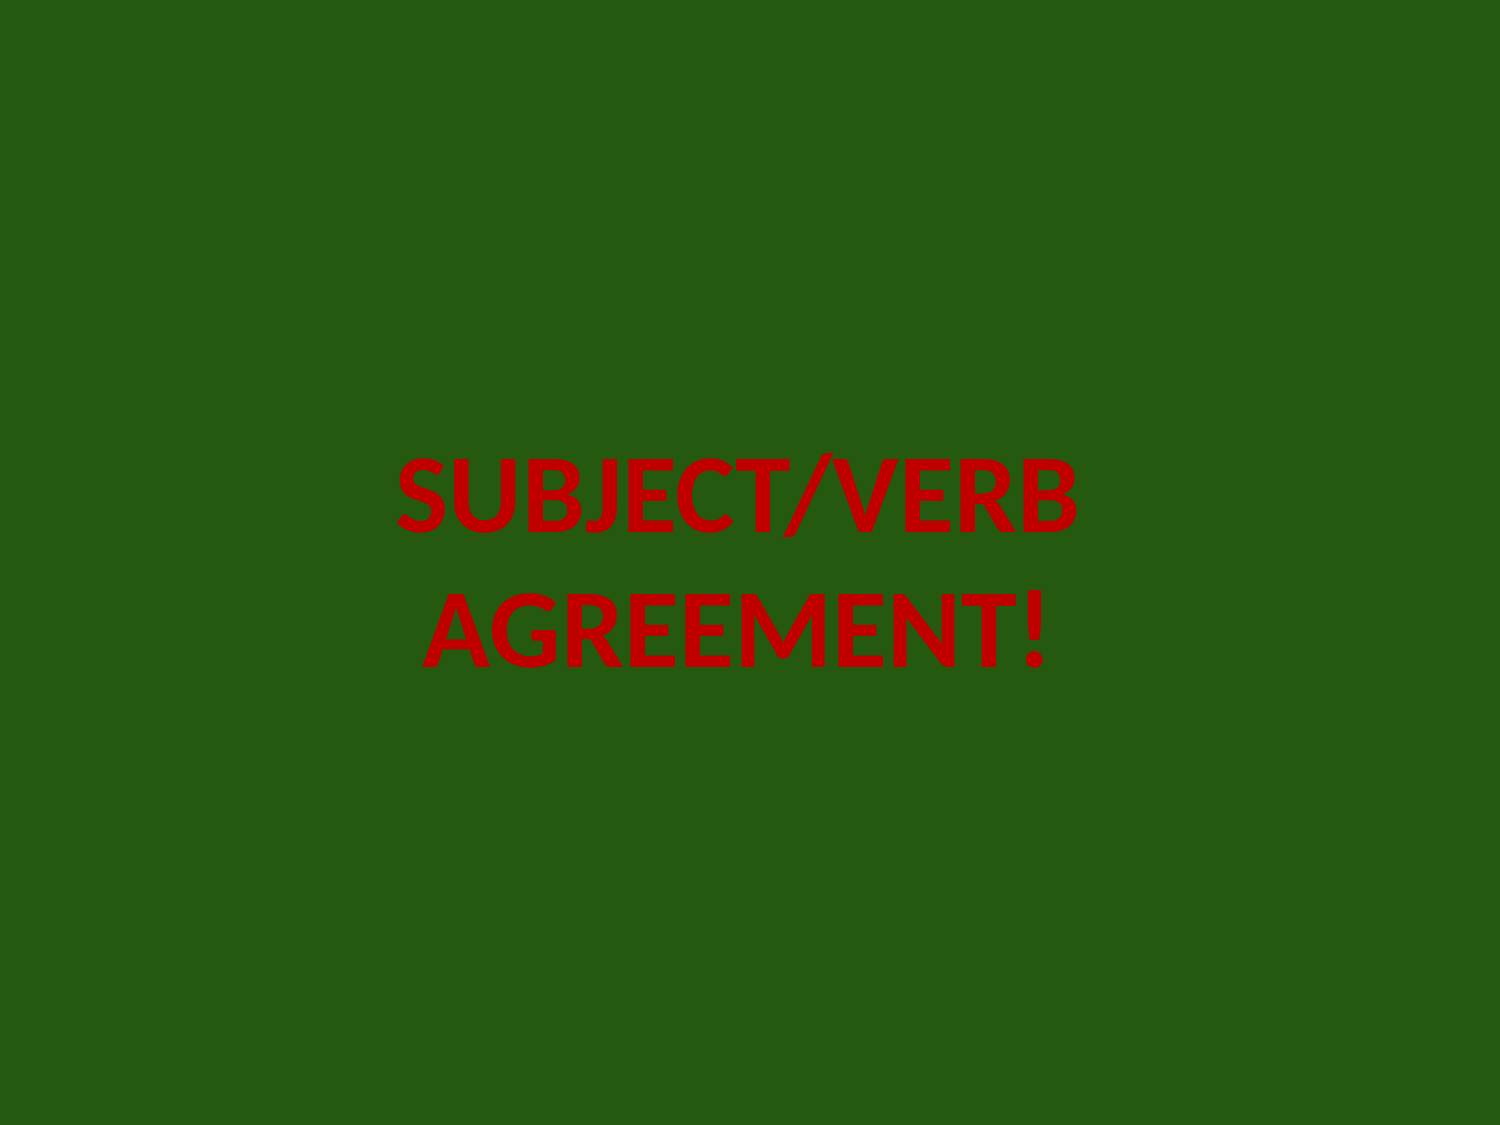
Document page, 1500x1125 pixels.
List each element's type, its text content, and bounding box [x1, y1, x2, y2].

text_box Subject/verb agreement! [300, 412, 1177, 698]
